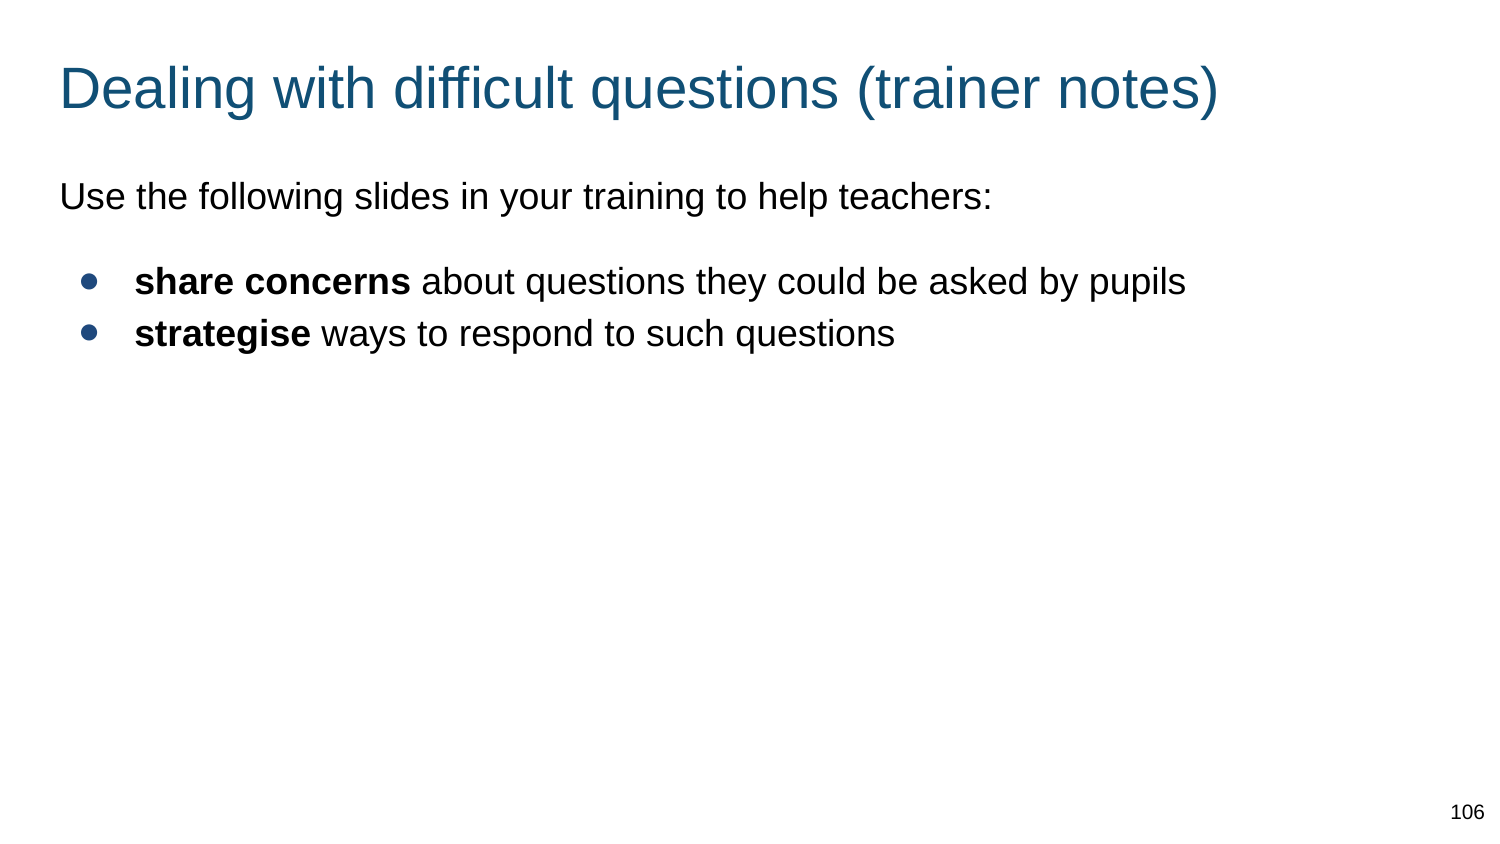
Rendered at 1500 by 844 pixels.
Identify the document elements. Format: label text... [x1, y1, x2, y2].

title Dealing with difficult questions (trainer notes) [44, 35, 1317, 130]
slide_number 106 [1410, 779, 1500, 844]
list Use the following slides in your training to help teachers: share concerns about questions they could be asked by pupils strategise ways to respond to such questions [44, 150, 1224, 769]
